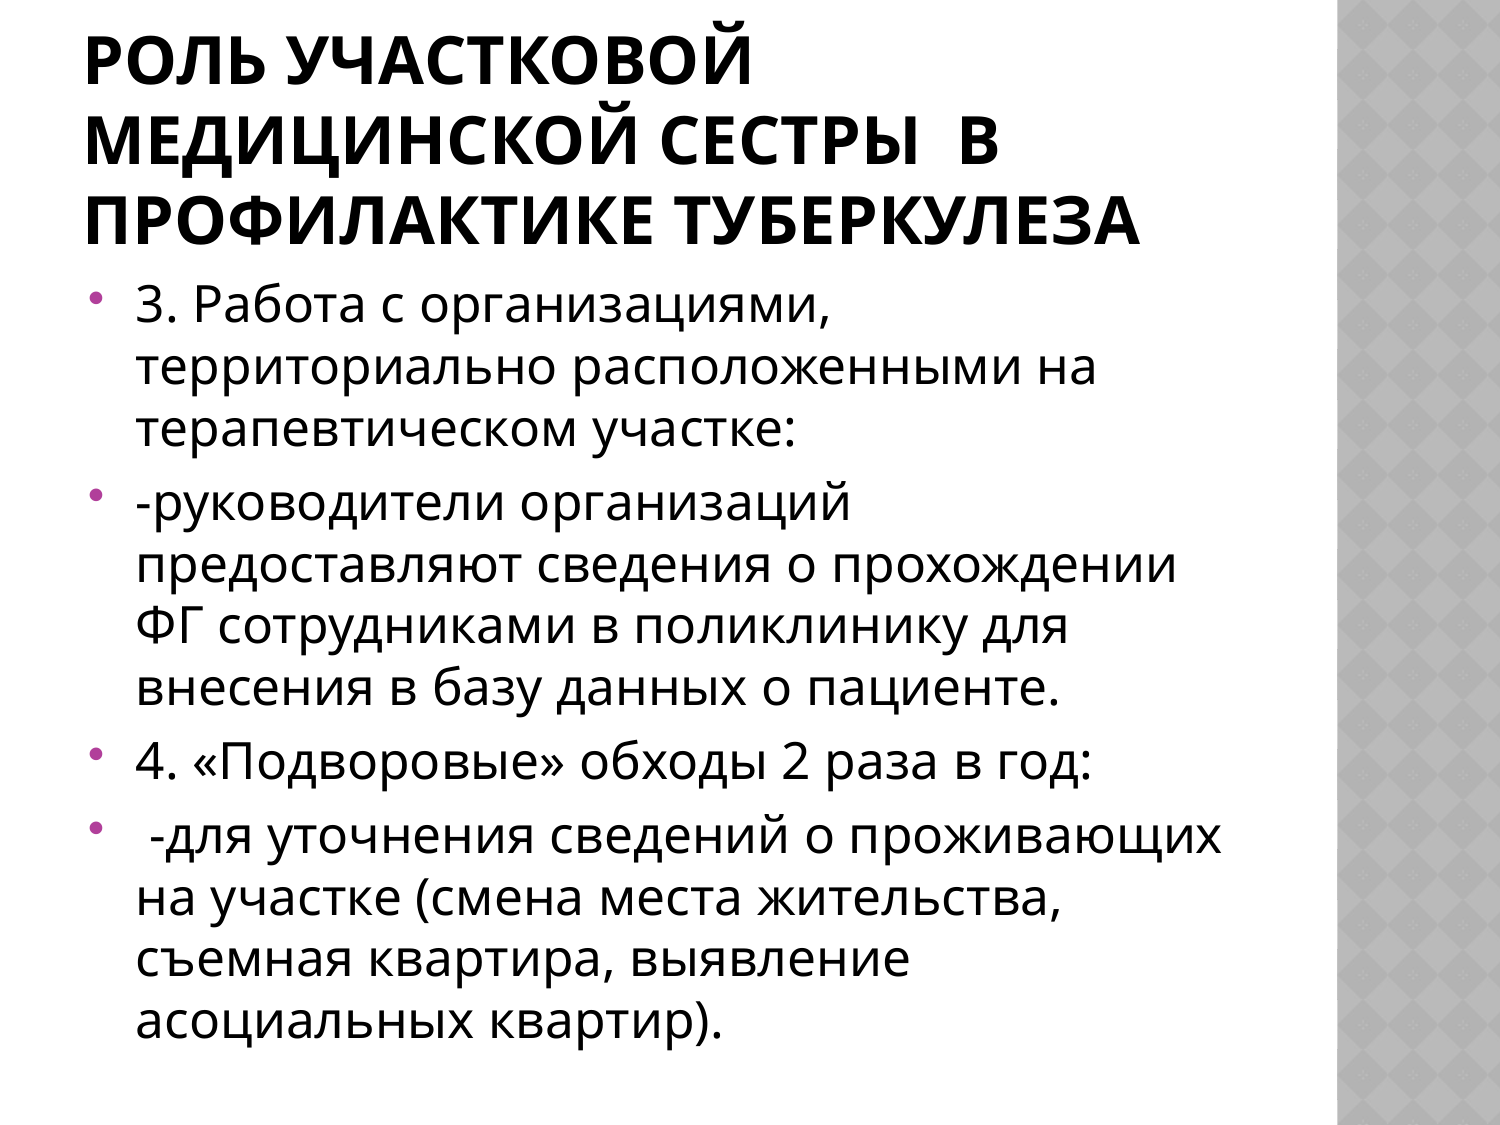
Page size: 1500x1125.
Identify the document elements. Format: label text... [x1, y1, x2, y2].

title Роль участковой медицинской сестры в профилактике туберкулеза [75, 52, 1263, 258]
list 3. Работа с организациями, территориально расположенными на терапевтическом участке: -руководители организаций предоставляют сведения о прохождении ФГ сотрудниками в поликлинику для внесения в базу данных о пациенте. 4. «Подворовые» обходы 2 раза в год: -для уточнения сведений о проживающих на участке (смена места жительства, съемная квартира, выявление асоциальных квартир). [75, 264, 1263, 1059]
